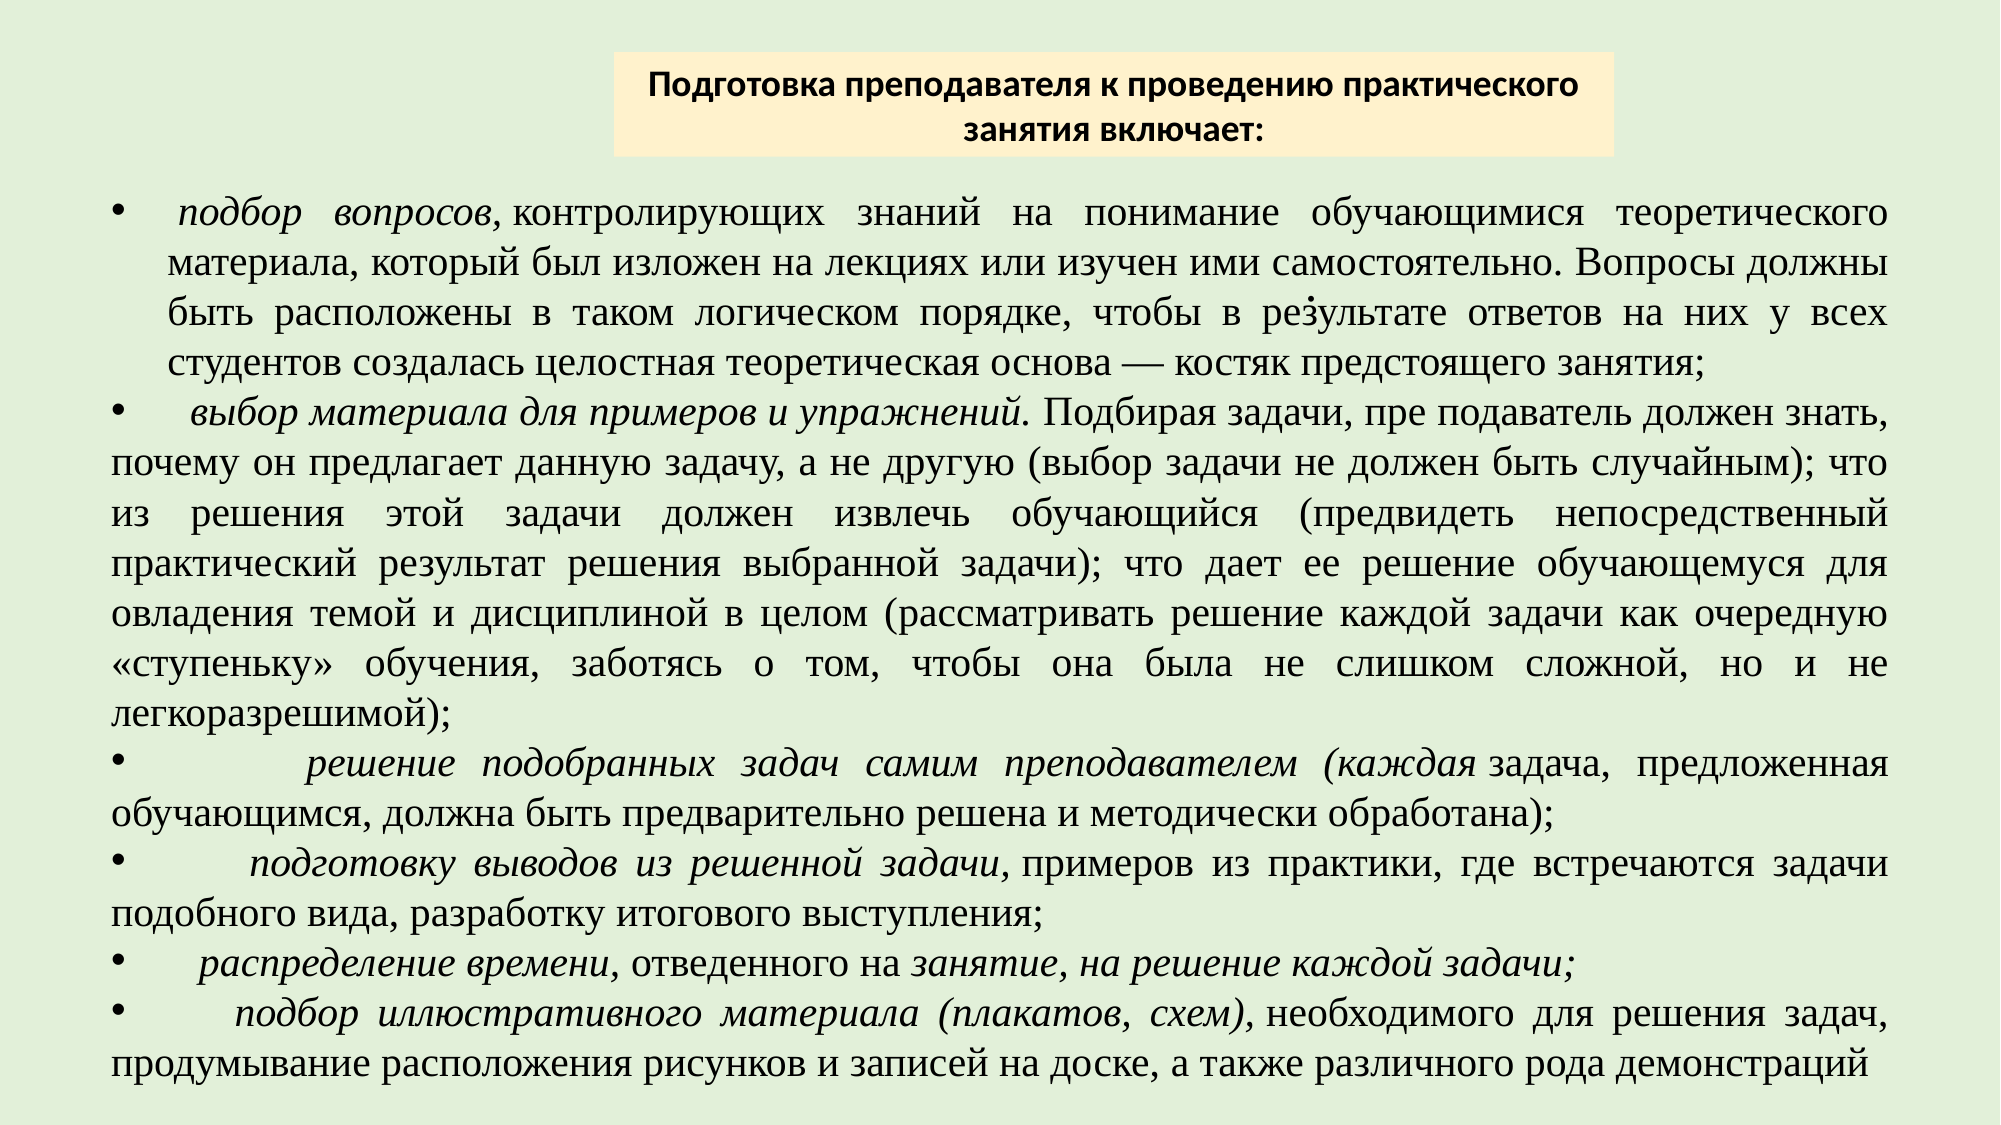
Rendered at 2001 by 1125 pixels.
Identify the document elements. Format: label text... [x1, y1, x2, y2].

text_box подбор вопросов, контролирующих знаний на понимание обучающимися теоретического материала, который был изложен на лекциях или изучен ими самостоятельно. Вопросы должны быть расположены в таком логическом порядке, чтобы в результате ответов на них у всех студентов создалась целостная теоретическая основа — костяк предстоящего заня­тия; выбор материала для примеров и упражнений. Подбирая задачи, пре­ подаватель должен знать, почему он предлагает данную задачу, а не другую (выбор задачи не должен быть случайным); что из решения этой задачи должен извлечь обучающийся (предвидеть непосредственный практический результат решения выбранной задачи); что дает ее решение обучающемуся для овладения темой и дисциплиной в целом (рассматривать решение каждой задачи как очередную «ступеньку» обучения, забо­тясь о том, чтобы она была не слишком сложной, но и не легкоразрешимой); решение подобранных задач самим преподавателем (каждая задача, предложенная обучающимся, должна быть предварительно решена и методически обработана); подготовку выводов из решенной задачи, примеров из практики, где встречаются задачи подобного вида, разработку итогового выступления; распределение времени, отведенного на занятие, на решение каждой задачи; подбор иллюстративного материала (плакатов, схем), необходимого для решения задач, продумывание расположения рисунков и записей на доске, а также различного рода демонстраций [96, 176, 1904, 1092]
text_box Подготовка преподавателя к проведению практического занятия включает: [614, 52, 1615, 157]
